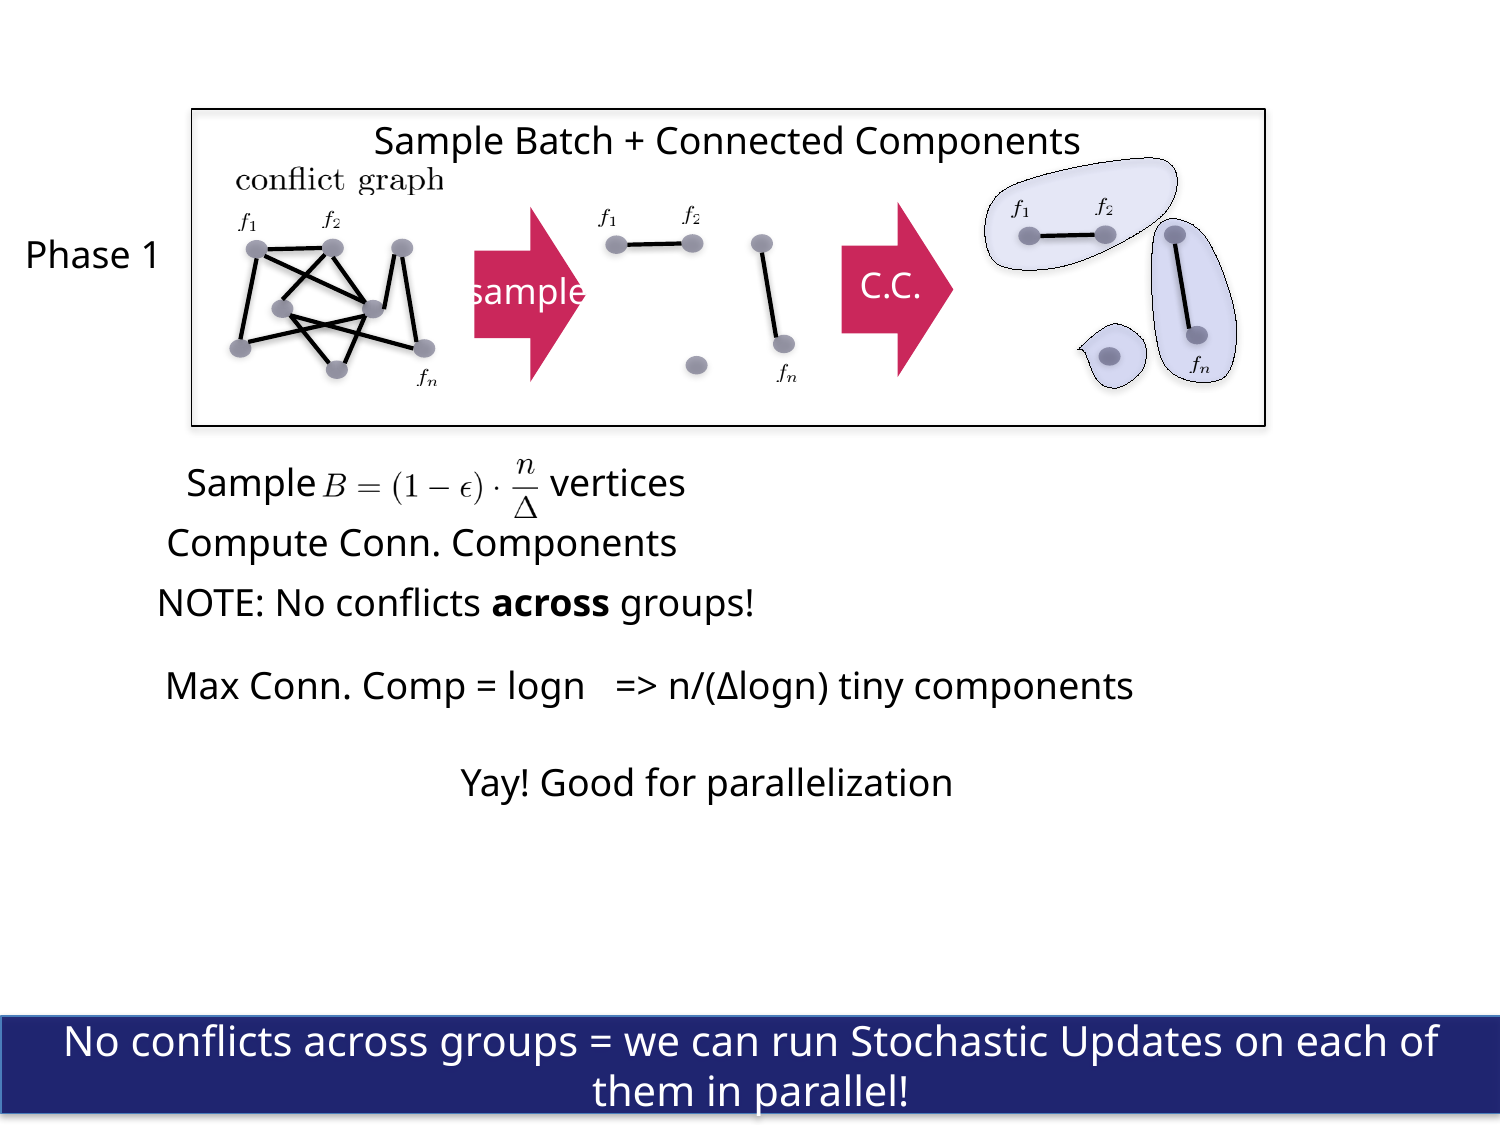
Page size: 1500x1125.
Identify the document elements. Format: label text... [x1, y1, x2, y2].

text_box [472, 319, 573, 385]
text_box Yay! Good for parallelization [445, 751, 970, 811]
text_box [1007, 202, 1031, 226]
picture [681, 205, 700, 224]
picture [237, 212, 256, 231]
picture [1188, 354, 1210, 373]
picture [416, 368, 437, 387]
title Experiments [986, 195, 1176, 273]
picture [775, 363, 797, 382]
text_box [984, 157, 1178, 271]
picture [235, 165, 444, 195]
text_box [1185, 325, 1209, 346]
text_box [1077, 323, 1147, 389]
picture [1094, 196, 1113, 215]
text_box [1163, 224, 1187, 244]
picture [321, 210, 340, 229]
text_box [678, 208, 702, 233]
text_box No conflicts across groups = we can run Stochastic Updates on each of them in parallel! [0, 1015, 1500, 1114]
text_box [191, 108, 1266, 427]
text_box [594, 210, 619, 261]
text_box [229, 238, 436, 380]
text_box [1097, 346, 1122, 367]
text_box sample [451, 261, 600, 319]
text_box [234, 215, 258, 238]
text_box Phase 1 [9, 223, 177, 284]
text_box [839, 199, 956, 380]
picture [1010, 199, 1029, 218]
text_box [1174, 243, 1190, 329]
text_box [472, 204, 568, 261]
text_box [1017, 225, 1041, 246]
text_box Sample vertices [171, 451, 702, 511]
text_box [605, 233, 796, 375]
text_box Max Conn. Comp = logn => n/(Δlogn) tiny components [149, 654, 1150, 715]
text_box Compute Conn. Components [151, 511, 693, 572]
picture [321, 458, 539, 518]
text_box NOTE: No conflicts across groups! [141, 571, 770, 632]
picture [597, 208, 616, 227]
text_box [1151, 218, 1237, 383]
text_box Sample Batch + Connected Components [359, 109, 1097, 169]
text_box C.C. [844, 255, 937, 313]
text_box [981, 191, 1240, 390]
text_box [1094, 224, 1118, 245]
